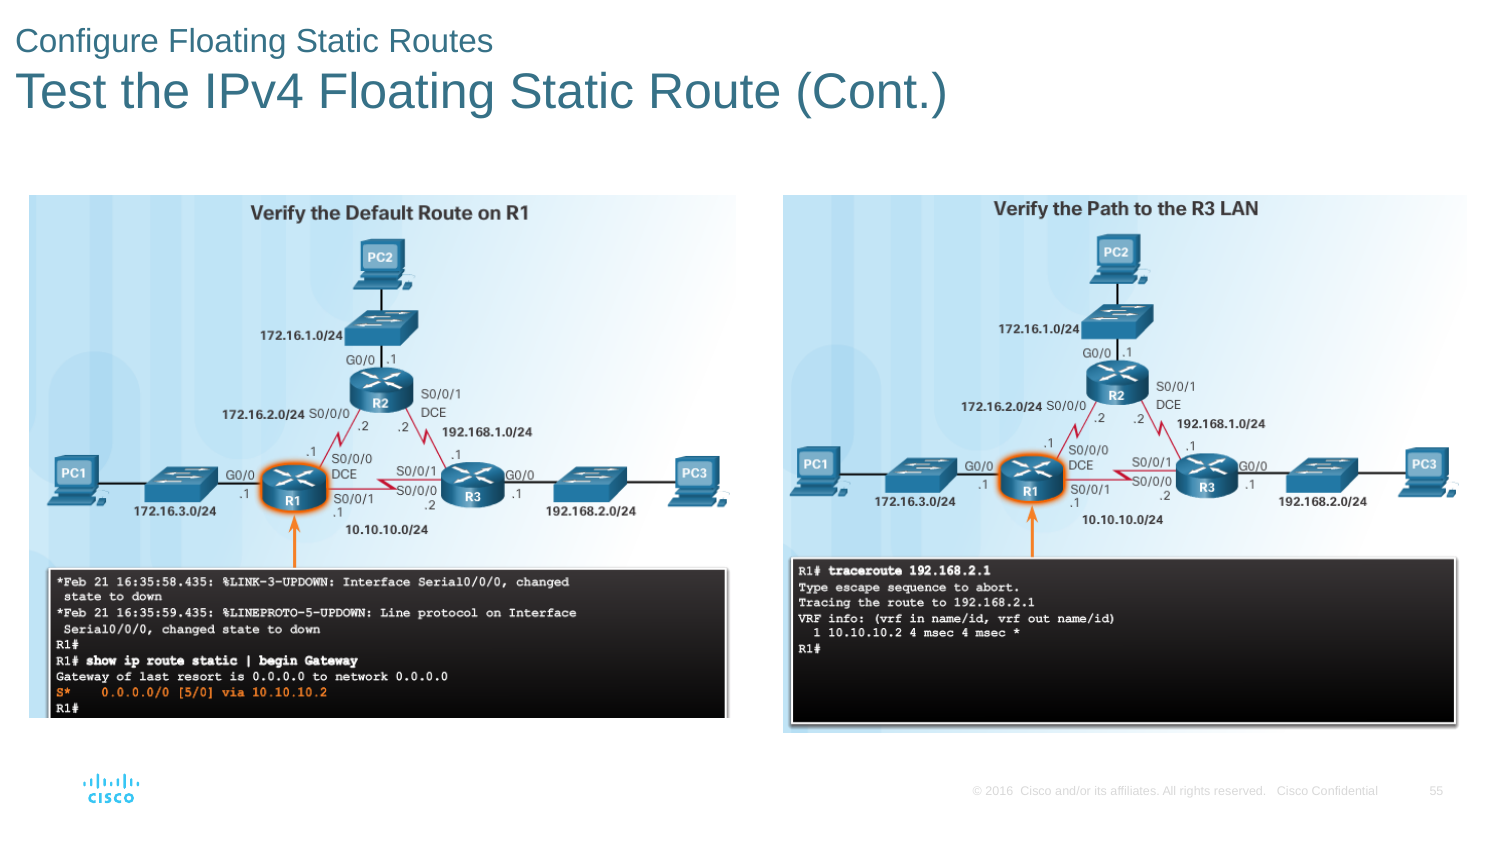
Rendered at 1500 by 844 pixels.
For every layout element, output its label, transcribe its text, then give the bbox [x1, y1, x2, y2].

picture [29, 195, 736, 718]
picture [782, 195, 1467, 733]
title Configure Floating Static Routes Test the IPv4 Floating Static Route (Cont.) [0, 6, 1500, 131]
